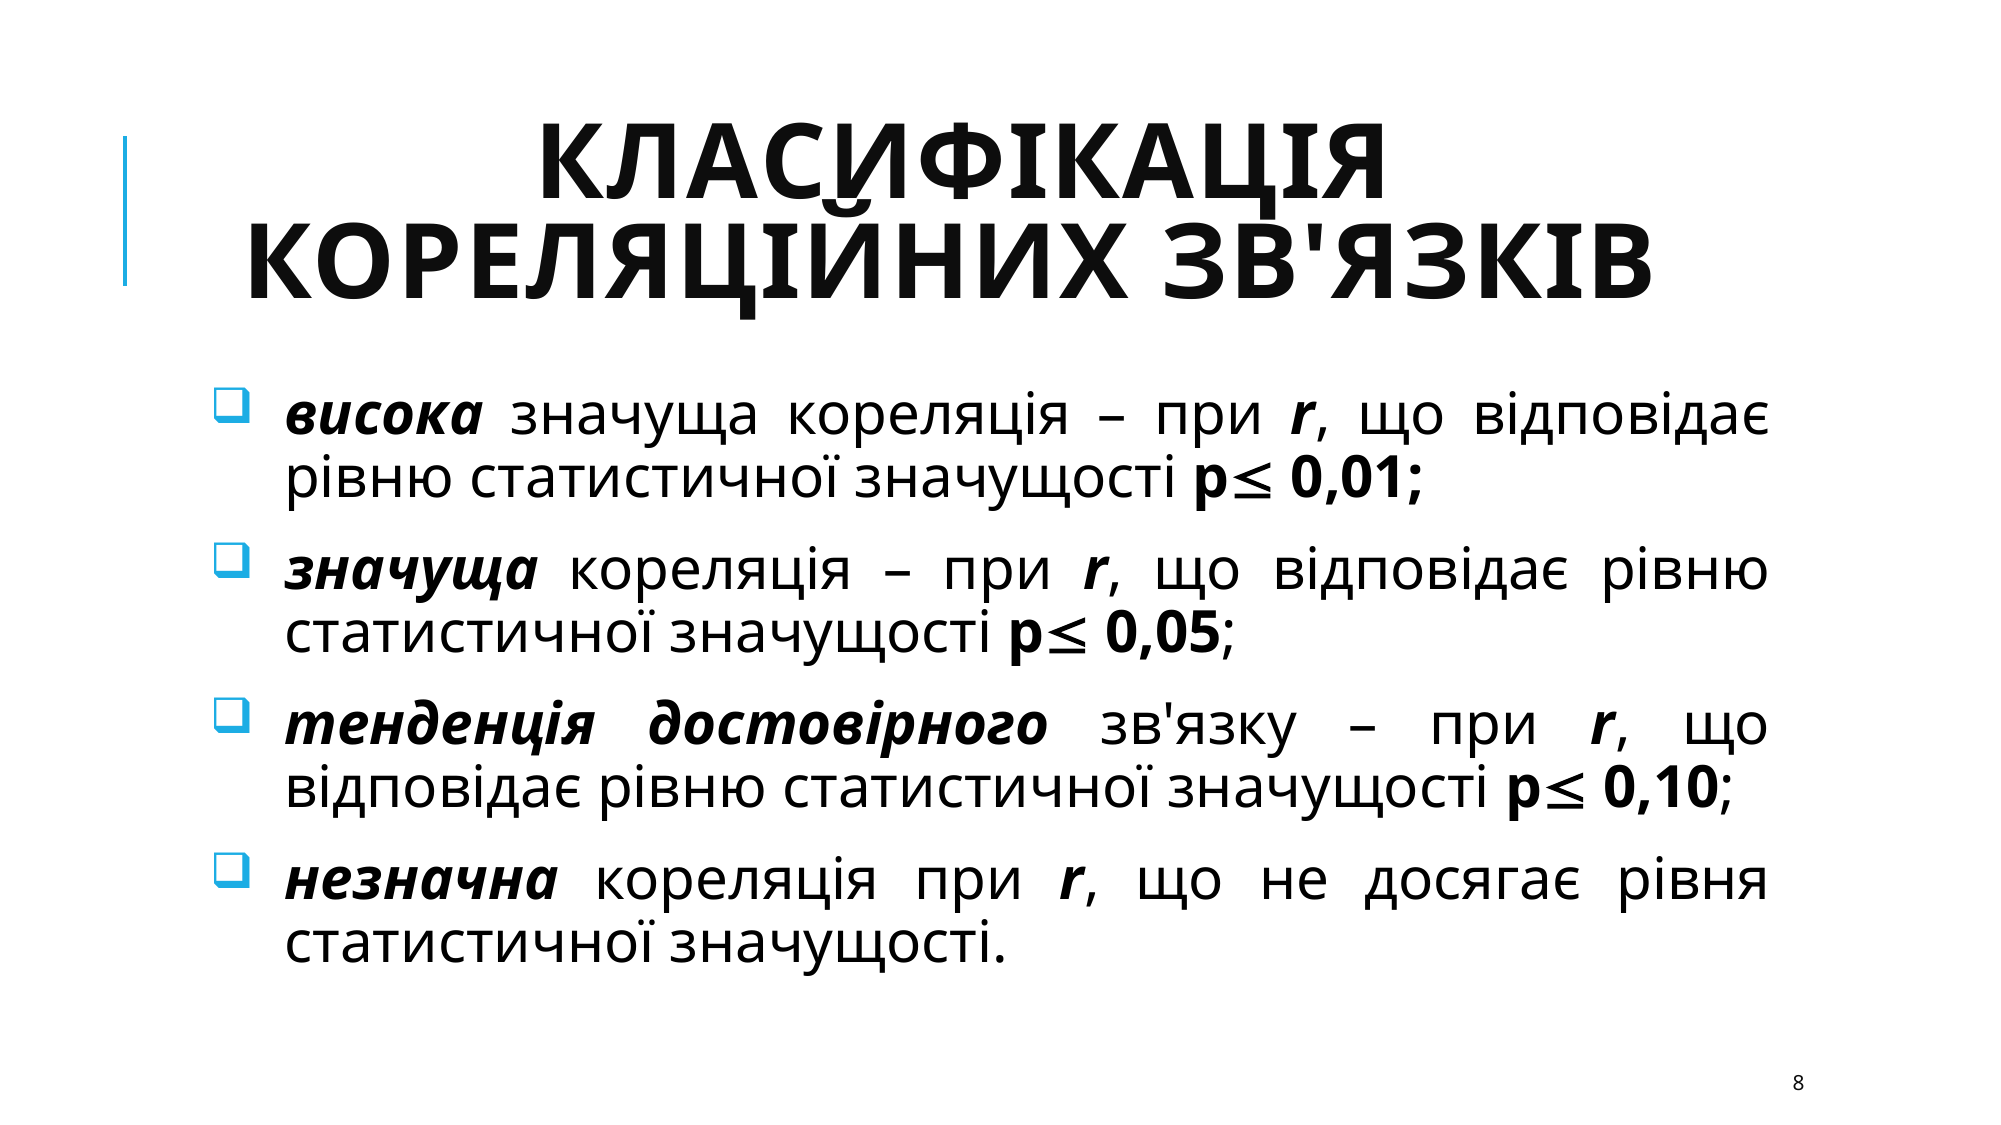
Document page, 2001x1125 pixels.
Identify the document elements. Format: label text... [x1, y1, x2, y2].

title Класифікація кореляційних зв'язків [168, 96, 1763, 342]
slide_number 8 [1777, 1061, 1938, 1107]
list висока значуща кореляція – при r, що відповідає рівню статистичної значущості p 0,01; значуща кореляція – при r, що відповідає рівню статистичної значущості p 0,05; тенденція достовірного зв'язку – при r, що відповідає рівню статистичної значущості p 0,10; незначна кореляція при r, що не досягає рівня статистичної значущості. [202, 376, 1778, 1037]
